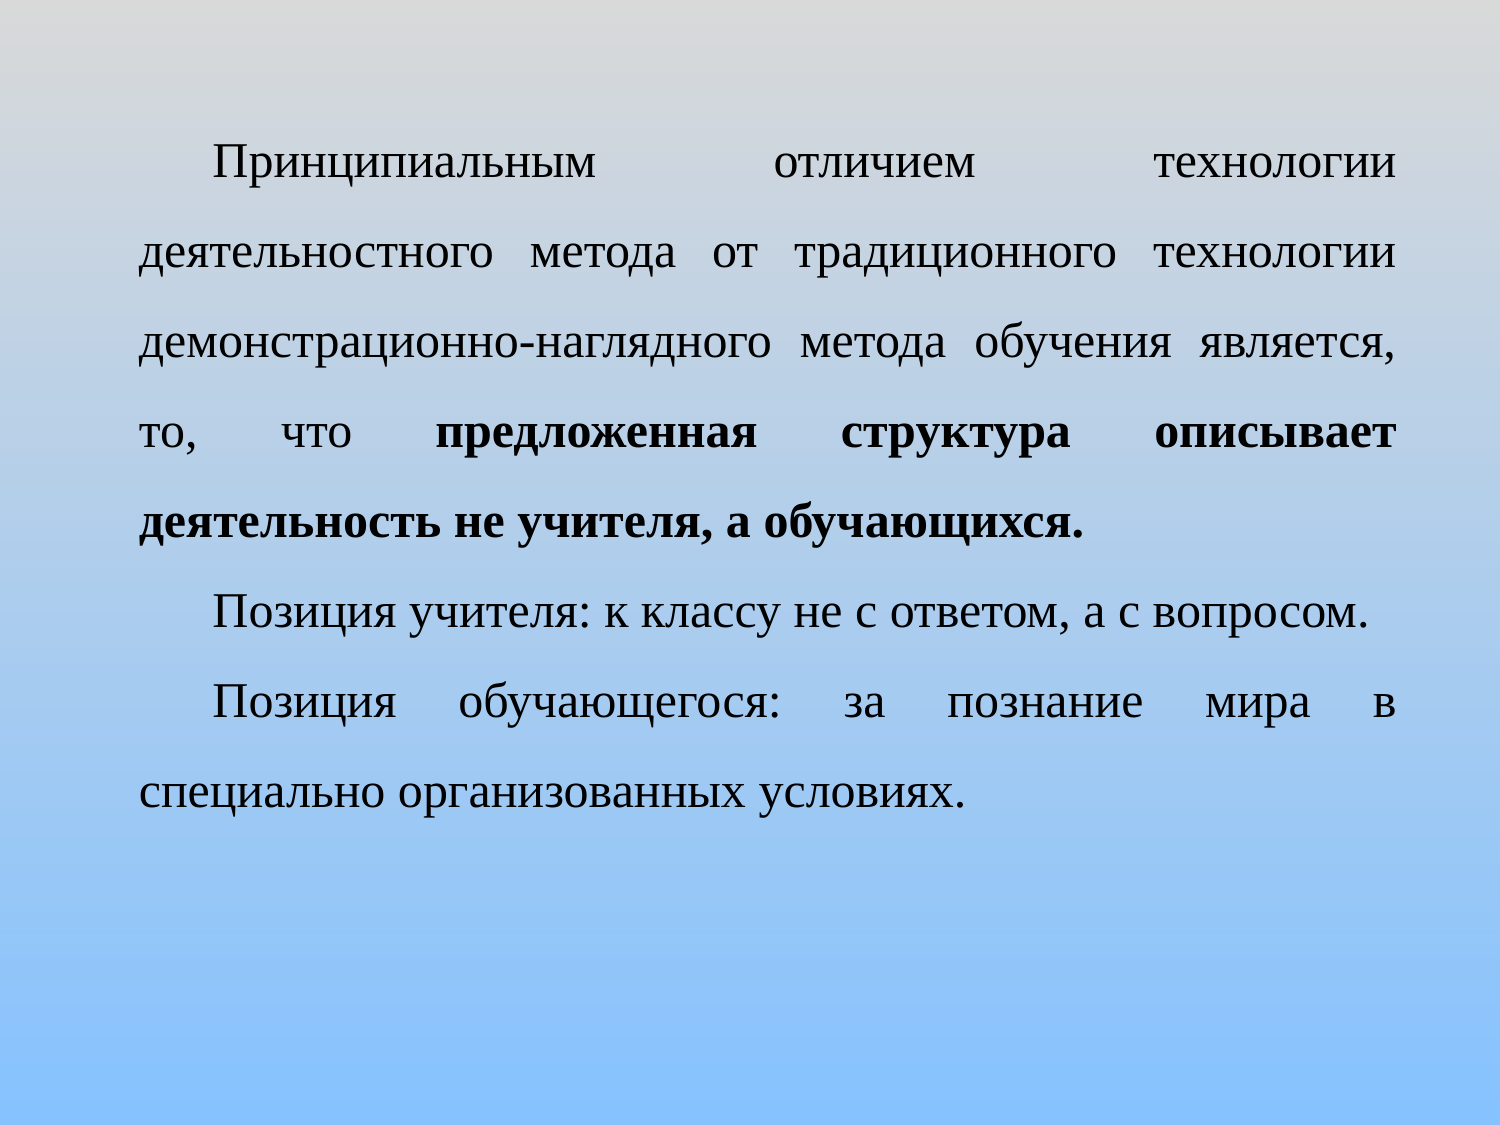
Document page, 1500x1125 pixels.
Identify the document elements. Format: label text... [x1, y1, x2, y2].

text_box Принципиальным отличием технологии деятельностного метода от традиционного технологии демонстрационно-наглядного метода обучения является, то, что предложенная структура описывает деятельность не учителя, а обучающихся. Позиция учителя: к классу не с ответом, а с вопросом. Позиция обучающегося: за познание мира в специально организованных условиях. [123, 89, 1412, 915]
